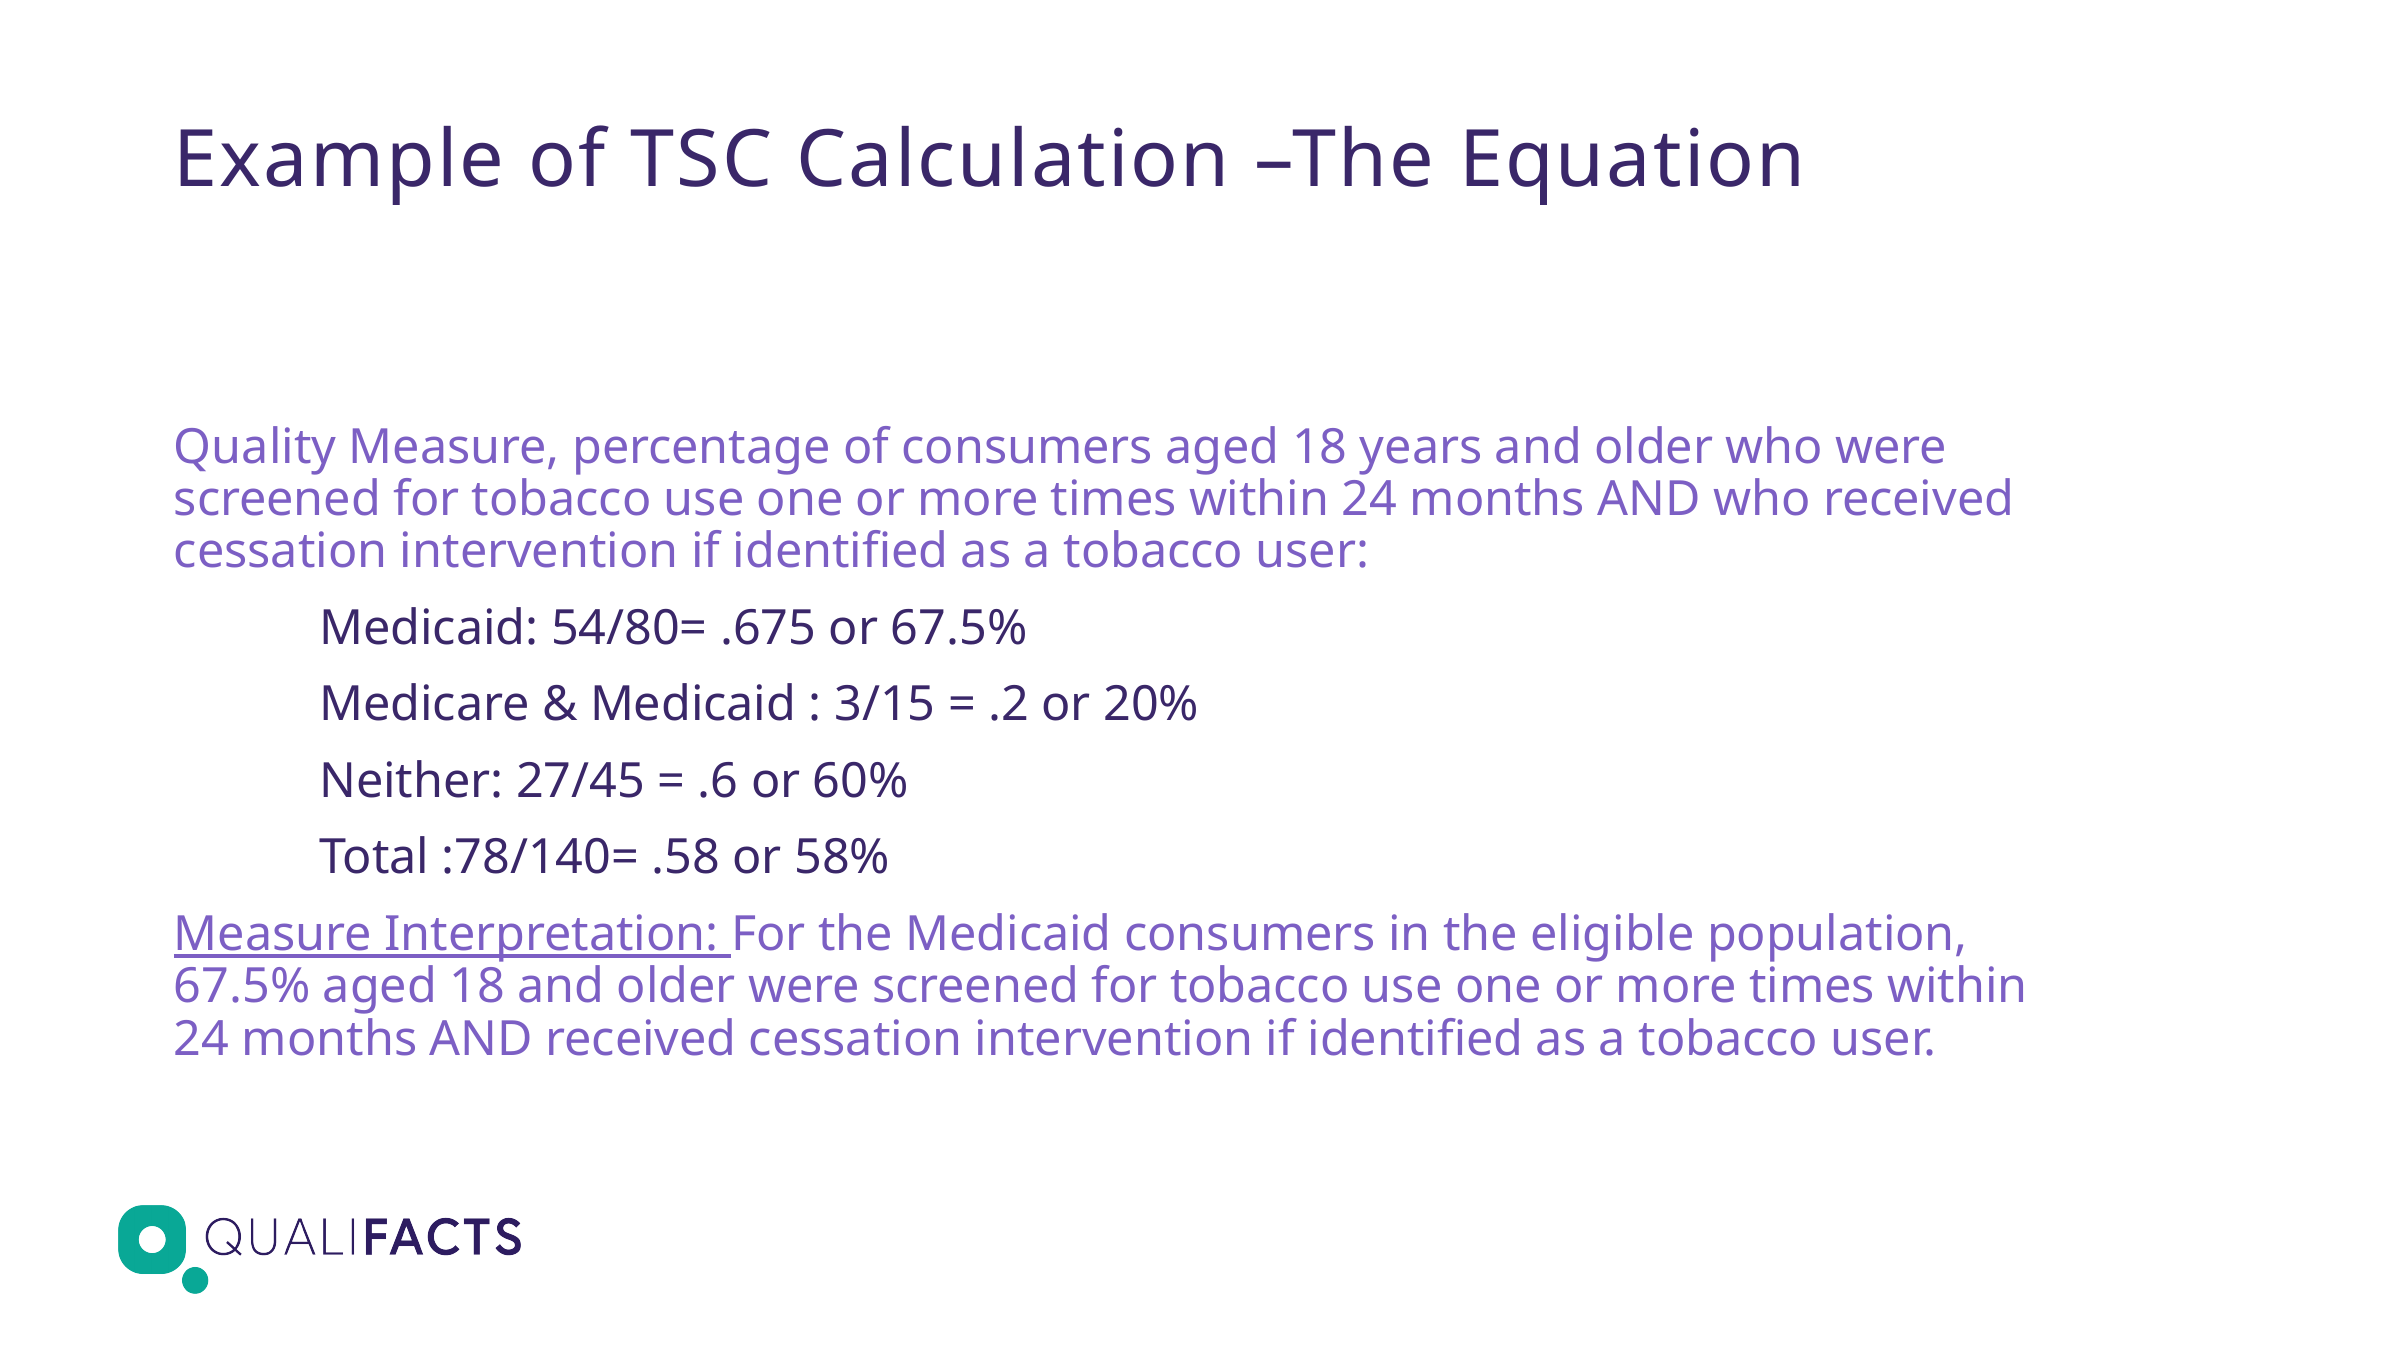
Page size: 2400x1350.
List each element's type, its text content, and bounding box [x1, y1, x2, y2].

title Example of TSC Calculation –The Equation [158, 111, 1959, 342]
list Quality Measure, percentage of consumers aged 18 years and older who were screened for tobacco use one or more times within 24 months AND who received cessation intervention if identified as a tobacco user: Medicaid: 54/80= .675 or 67.5% Medicare & Medicaid : 3/15 = .2 or 20% Neither: 27/45 = .6 or 60% Total :78/140= .58 or 58% Measure Interpretation: For the Medicaid consumers in the eligible population, 67.5% aged 18 and older were screened for tobacco use one or more times within 24 months AND received cessation intervention if identified as a tobacco user. [158, 413, 2052, 1096]
picture [118, 1205, 521, 1294]
